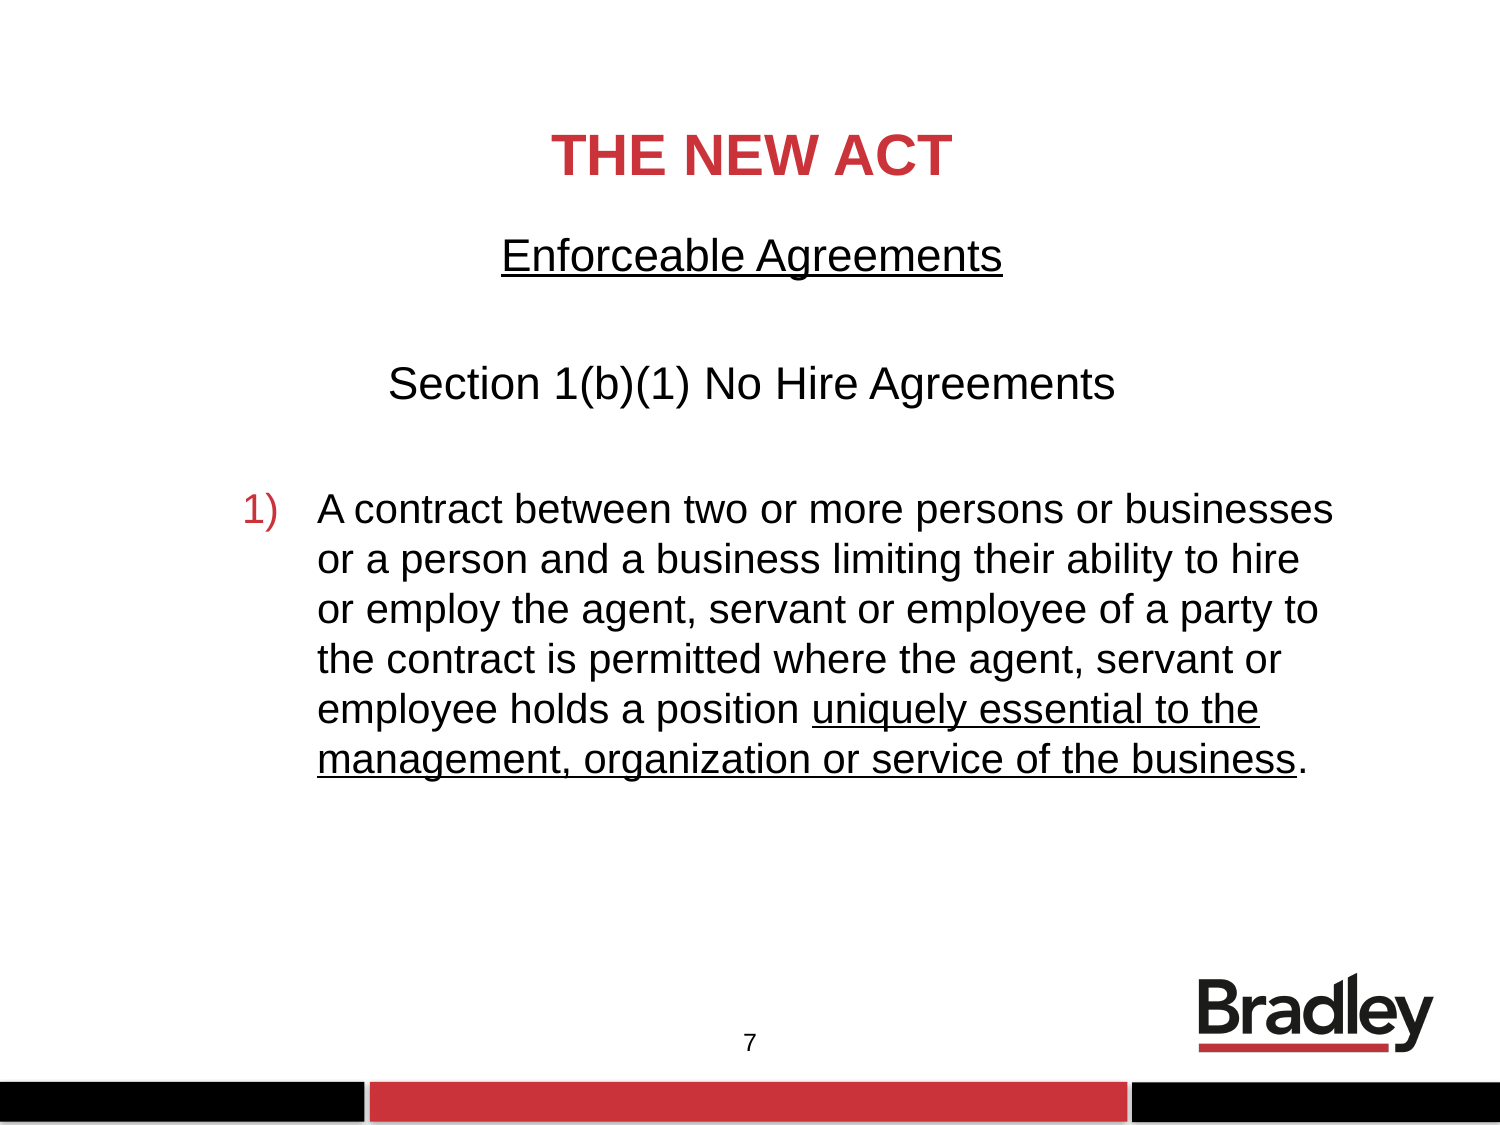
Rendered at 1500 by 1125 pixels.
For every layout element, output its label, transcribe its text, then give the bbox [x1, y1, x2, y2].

list Enforceable Agreements Section 1(b)(1) No Hire Agreements A contract between two or more persons or businesses or a person and a business limiting their ability to hire or employ the agent, servant or employee of a party to the contract is permitted where the agent, servant or employee holds a position uniquely essential to the management, organization or service of the business. [152, 218, 1353, 961]
picture [1166, 945, 1467, 1085]
title THE NEW ACT [152, 109, 1353, 196]
slide_number 7 [575, 1011, 925, 1072]
